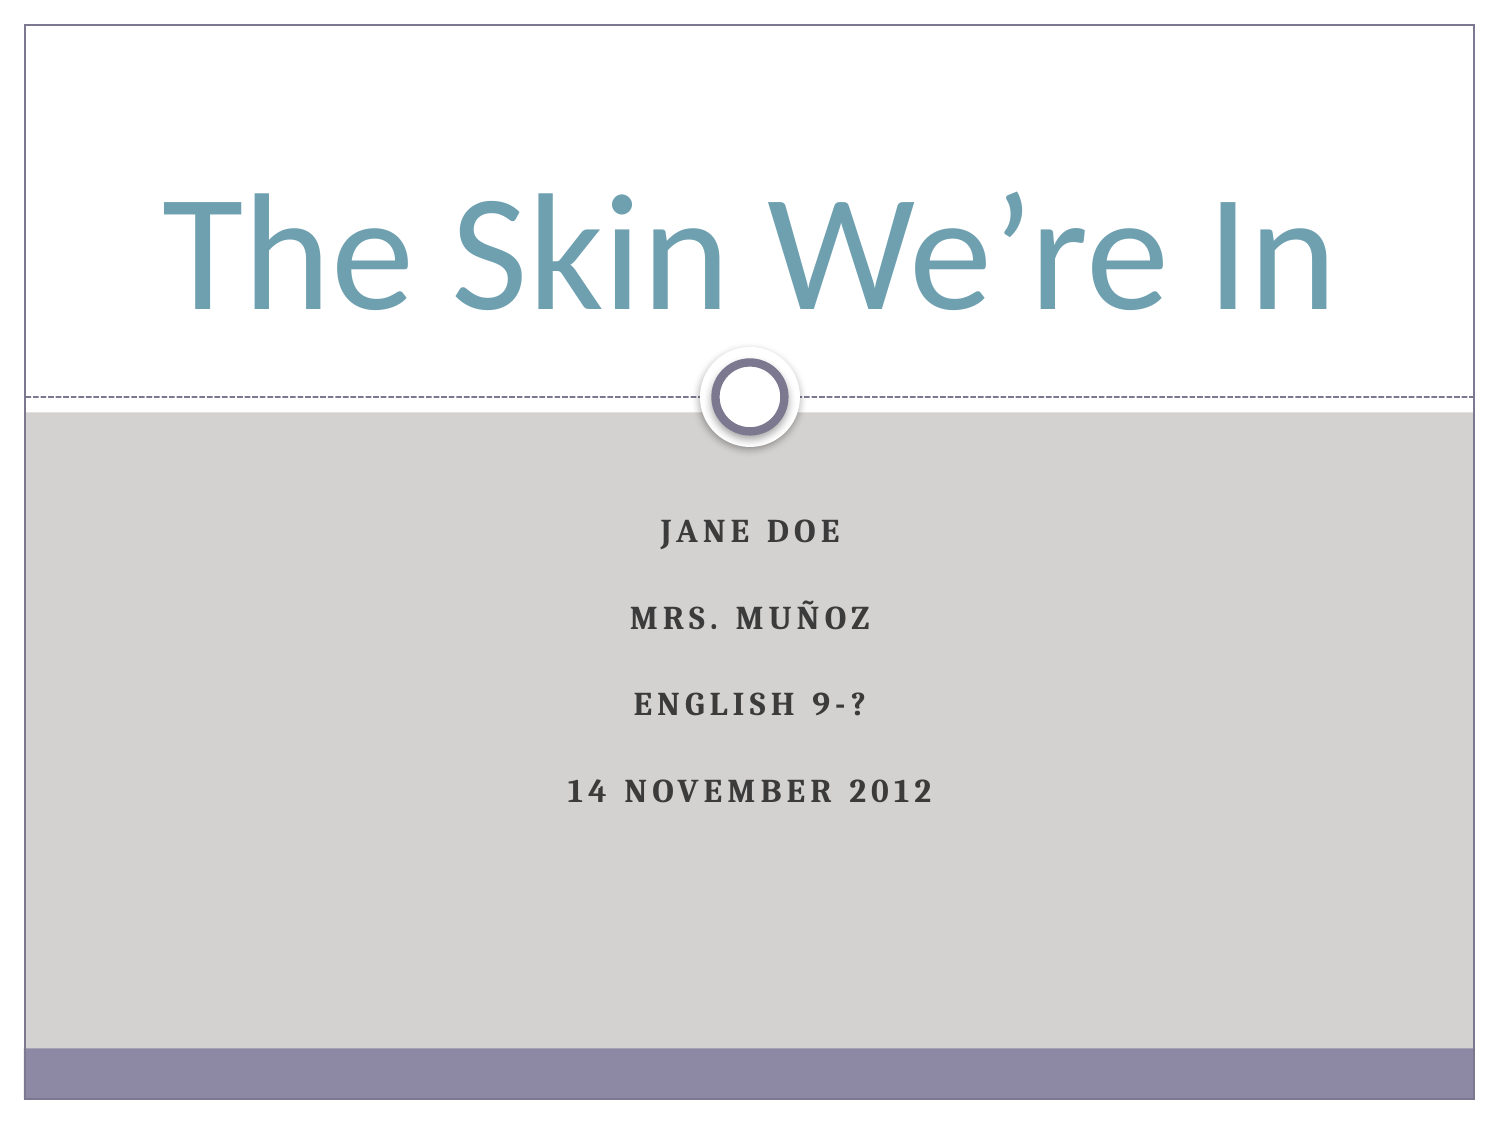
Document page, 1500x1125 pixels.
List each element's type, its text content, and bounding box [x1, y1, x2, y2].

subtitle Jane Doe Mrs. Muñoz English 9-? 14 November 2012 [225, 462, 1275, 838]
title The Skin We’re In [112, 62, 1388, 350]
